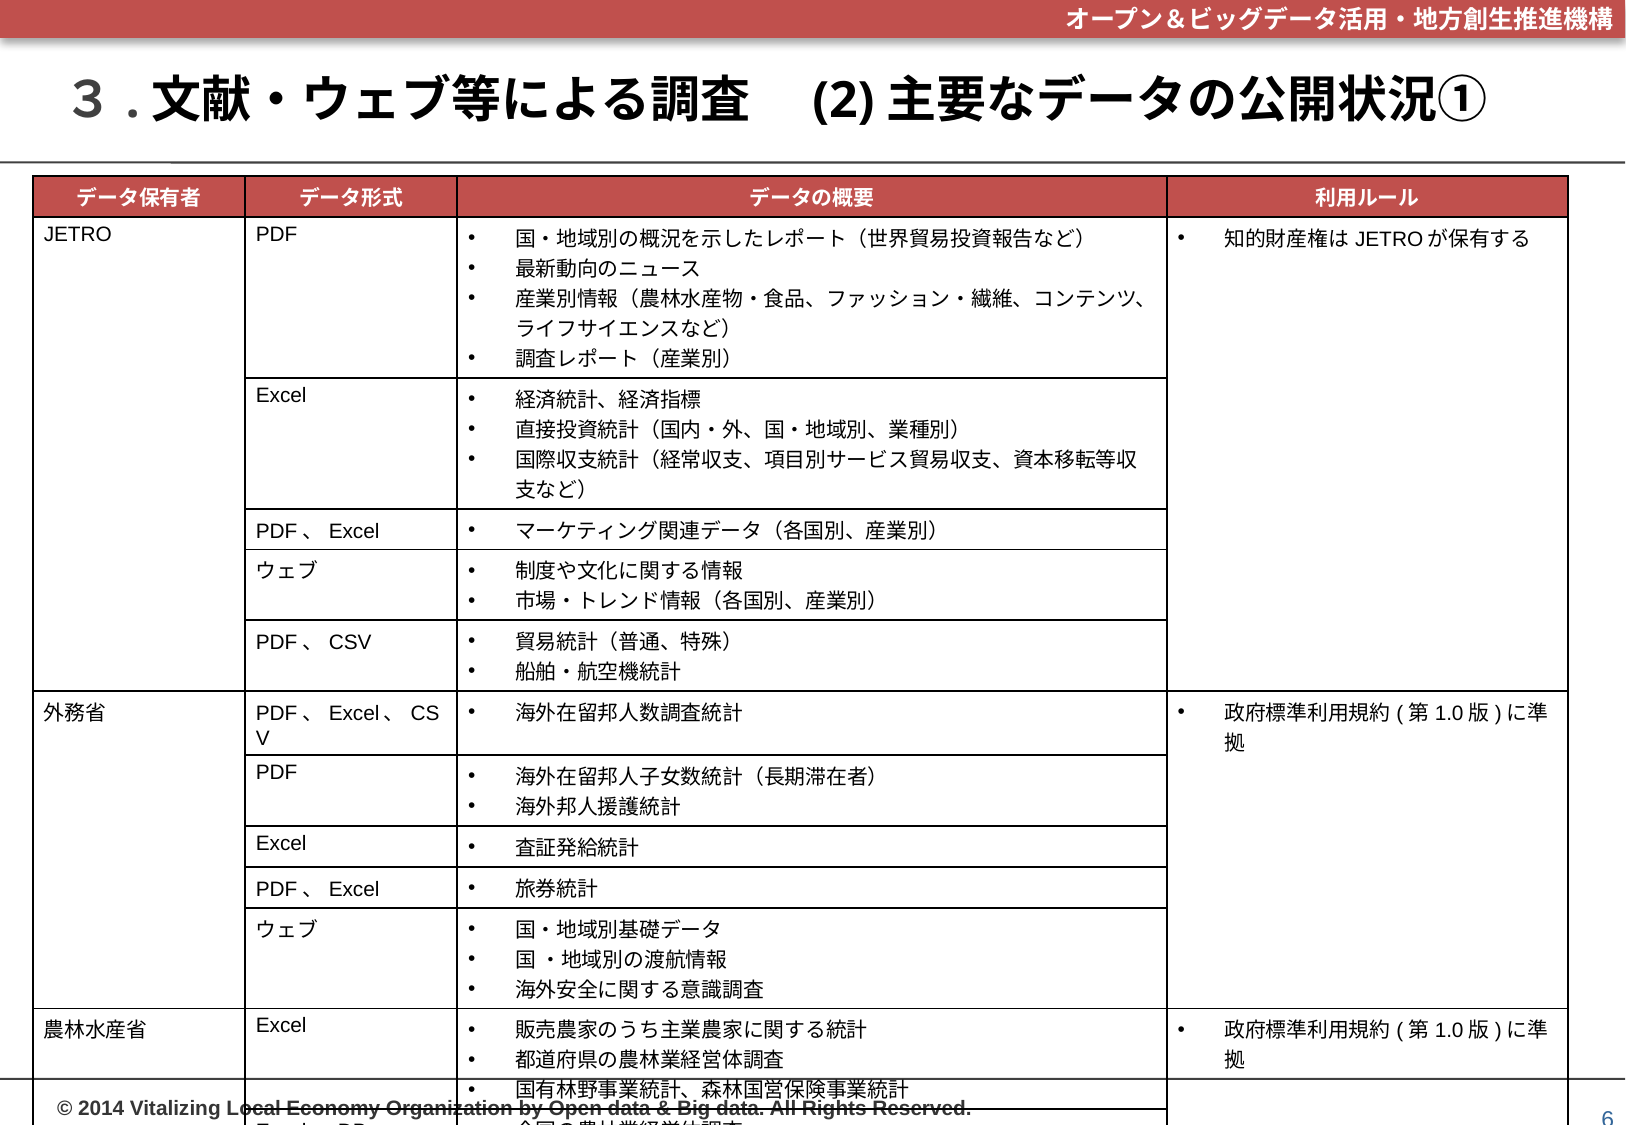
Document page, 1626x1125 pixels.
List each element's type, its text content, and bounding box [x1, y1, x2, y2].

table_cell Excel、DB [246, 1110, 456, 1125]
table_cell 農林水産省 [34, 1009, 244, 1125]
table_cell 外務省 [34, 692, 244, 1008]
table_cell Excel [246, 827, 456, 866]
table_cell PDF、Excel [246, 868, 456, 907]
table_cell Excel [246, 379, 456, 508]
table_cell 貿易統計（普通、特殊） 船舶・航空機統計 [458, 621, 1166, 690]
table_cell PDF、Excel、CSV [246, 692, 456, 754]
table_cell 制度や文化に関する情報 市場・トレンド情報（各国別、産業別） [458, 550, 1166, 619]
table_cell PDF、Excel [246, 510, 456, 549]
table_cell PDF [246, 218, 456, 377]
table_cell JETRO [34, 218, 244, 690]
table_header 利用ルール [1168, 177, 1567, 216]
table_cell 国・地域別の概況を示したレポート（世界貿易投資報告など） 最新動向のニュース 産業別情報（農林水産物・食品、ファッション・繊維、コンテンツ、ライフサイエンスなど） 調査レポート（産業別） [458, 218, 1166, 377]
table_cell 全国の農林業経営体調査 作物生産出荷統計（野菜、果樹など） [458, 1110, 1166, 1125]
table_cell 海外在留邦人子女数統計（長期滞在者） 海外邦人援護統計 [458, 756, 1166, 825]
table_cell 政府標準利用規約(第1.0版)に準拠 [1168, 692, 1567, 1008]
table_cell 経済統計、経済指標 直接投資統計（国内・外、国・地域別、業種別） 国際収支統計（経常収支、項目別サービス貿易収支、資本移転等収支など） [458, 379, 1166, 508]
table_cell Excel [246, 1009, 456, 1108]
table_cell ウェブ [246, 550, 456, 619]
table_header データ保有者 [34, 177, 244, 216]
table_cell PDF、CSV [246, 621, 456, 690]
slide_number 5 [1569, 1095, 1625, 1125]
table_cell ウェブ [246, 909, 456, 1008]
table_cell 海外在留邦人数調査統計 [458, 692, 1166, 754]
table_cell 政府標準利用規約(第1.0版)に準拠 [1168, 1009, 1567, 1125]
table_cell PDF [246, 756, 456, 825]
table_header データの概要 [458, 177, 1166, 216]
table_cell 査証発給統計 [458, 827, 1166, 866]
table_header データ形式 [246, 177, 456, 216]
table_cell 旅券統計 [458, 868, 1166, 907]
table_cell 国・地域別基礎データ 国 ・地域別の渡航情報 海外安全に関する意識調査 [458, 909, 1166, 1008]
table_cell マーケティング関連データ（各国別、産業別） [458, 510, 1166, 549]
table_cell 知的財産権はJETROが保有する [1168, 218, 1567, 690]
title ３.文献・ウェブ等による調査 (2)主要なデータの公開状況① [63, 49, 1625, 146]
table_cell 販売農家のうち主業農家に関する統計 都道府県の農林業経営体調査 国有林野事業統計、森林国営保険事業統計 [458, 1009, 1166, 1108]
